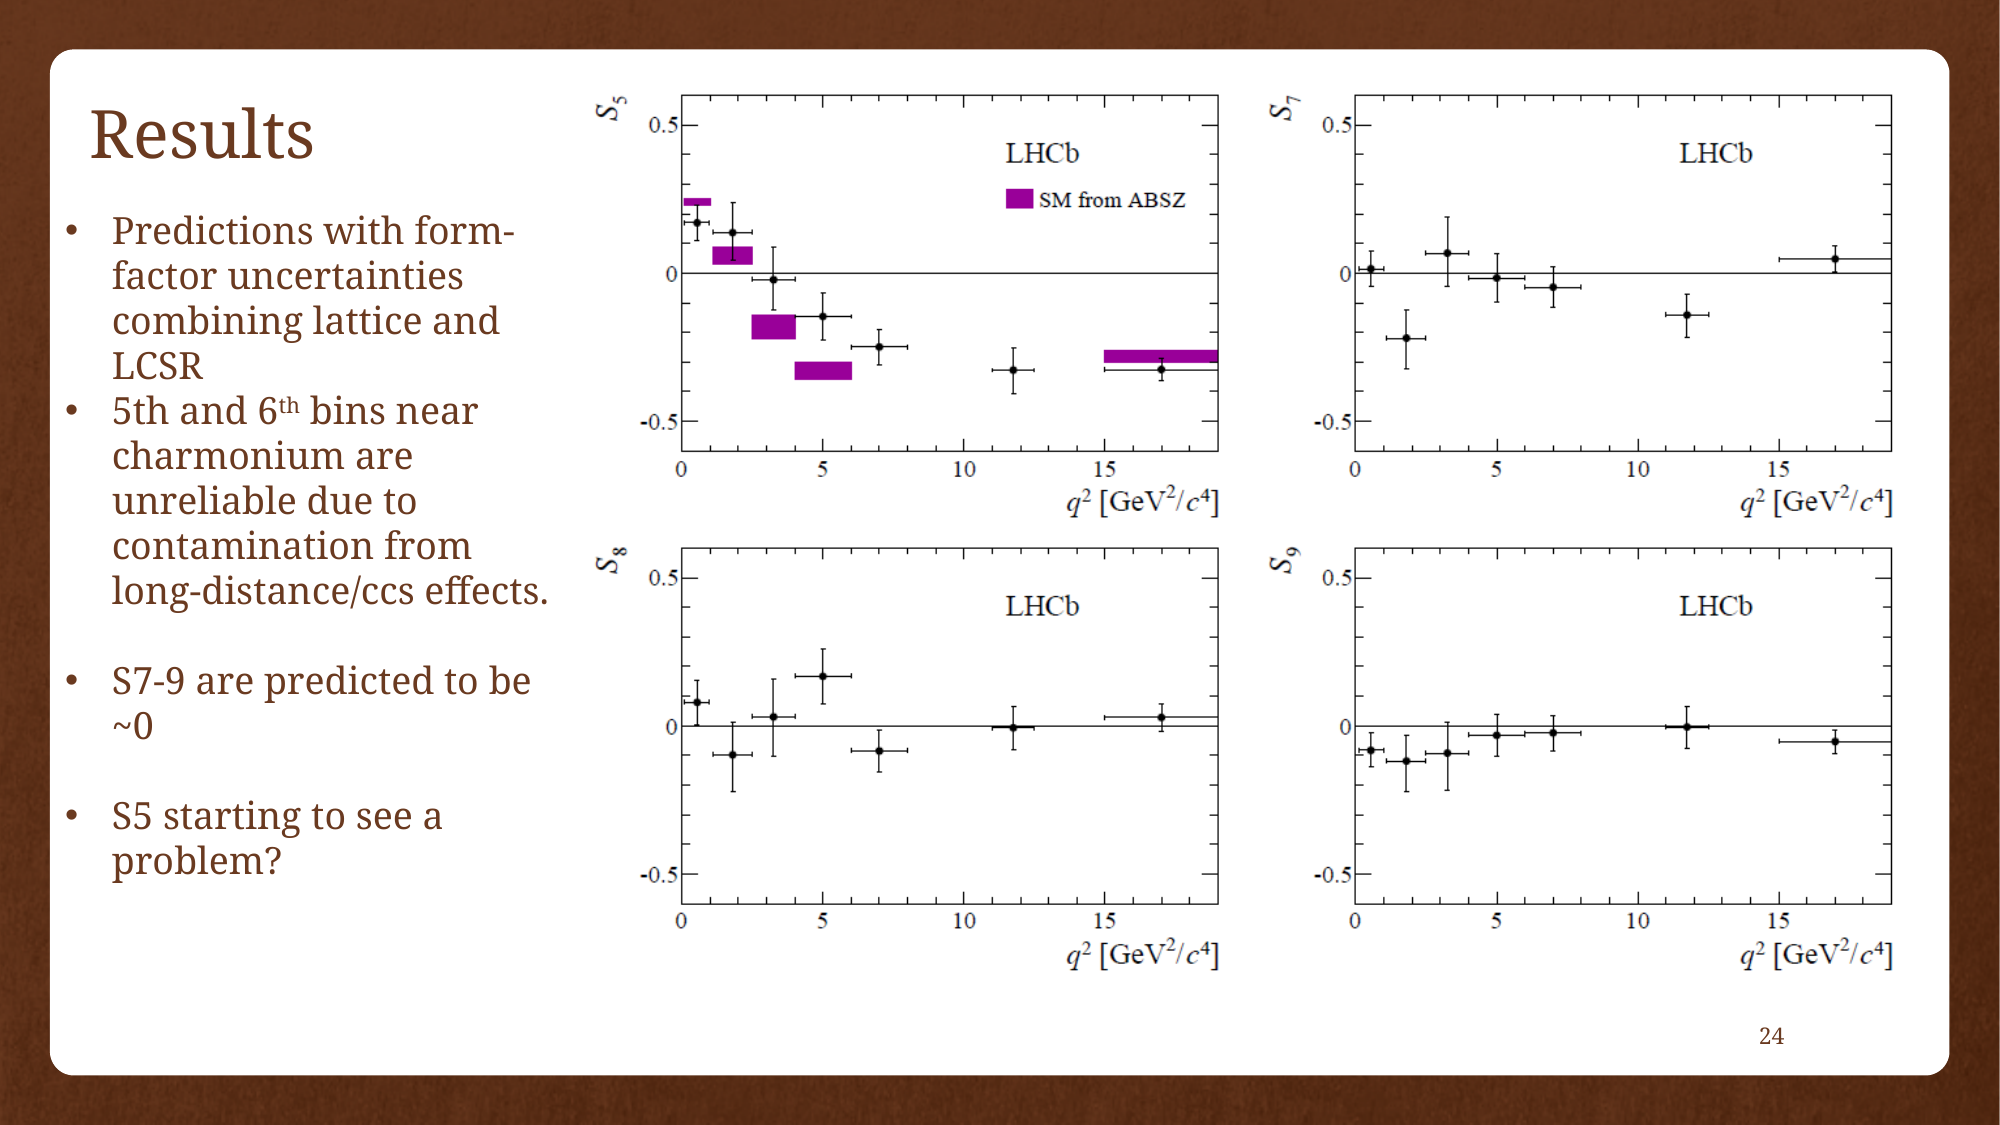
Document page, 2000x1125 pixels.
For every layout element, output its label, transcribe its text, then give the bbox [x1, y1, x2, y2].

picture [569, 83, 1920, 993]
title Results [74, 0, 1638, 180]
text_box Predictions with form-factor uncertainties combining lattice and LCSR 5th and 6th bins near charmonium are unreliable due to contamination from long-distance/ccs effects. S7-9 are predicted to be ~0 S5 starting to see a problem? [0, 199, 569, 890]
slide_number 24 [1682, 1012, 1800, 1063]
